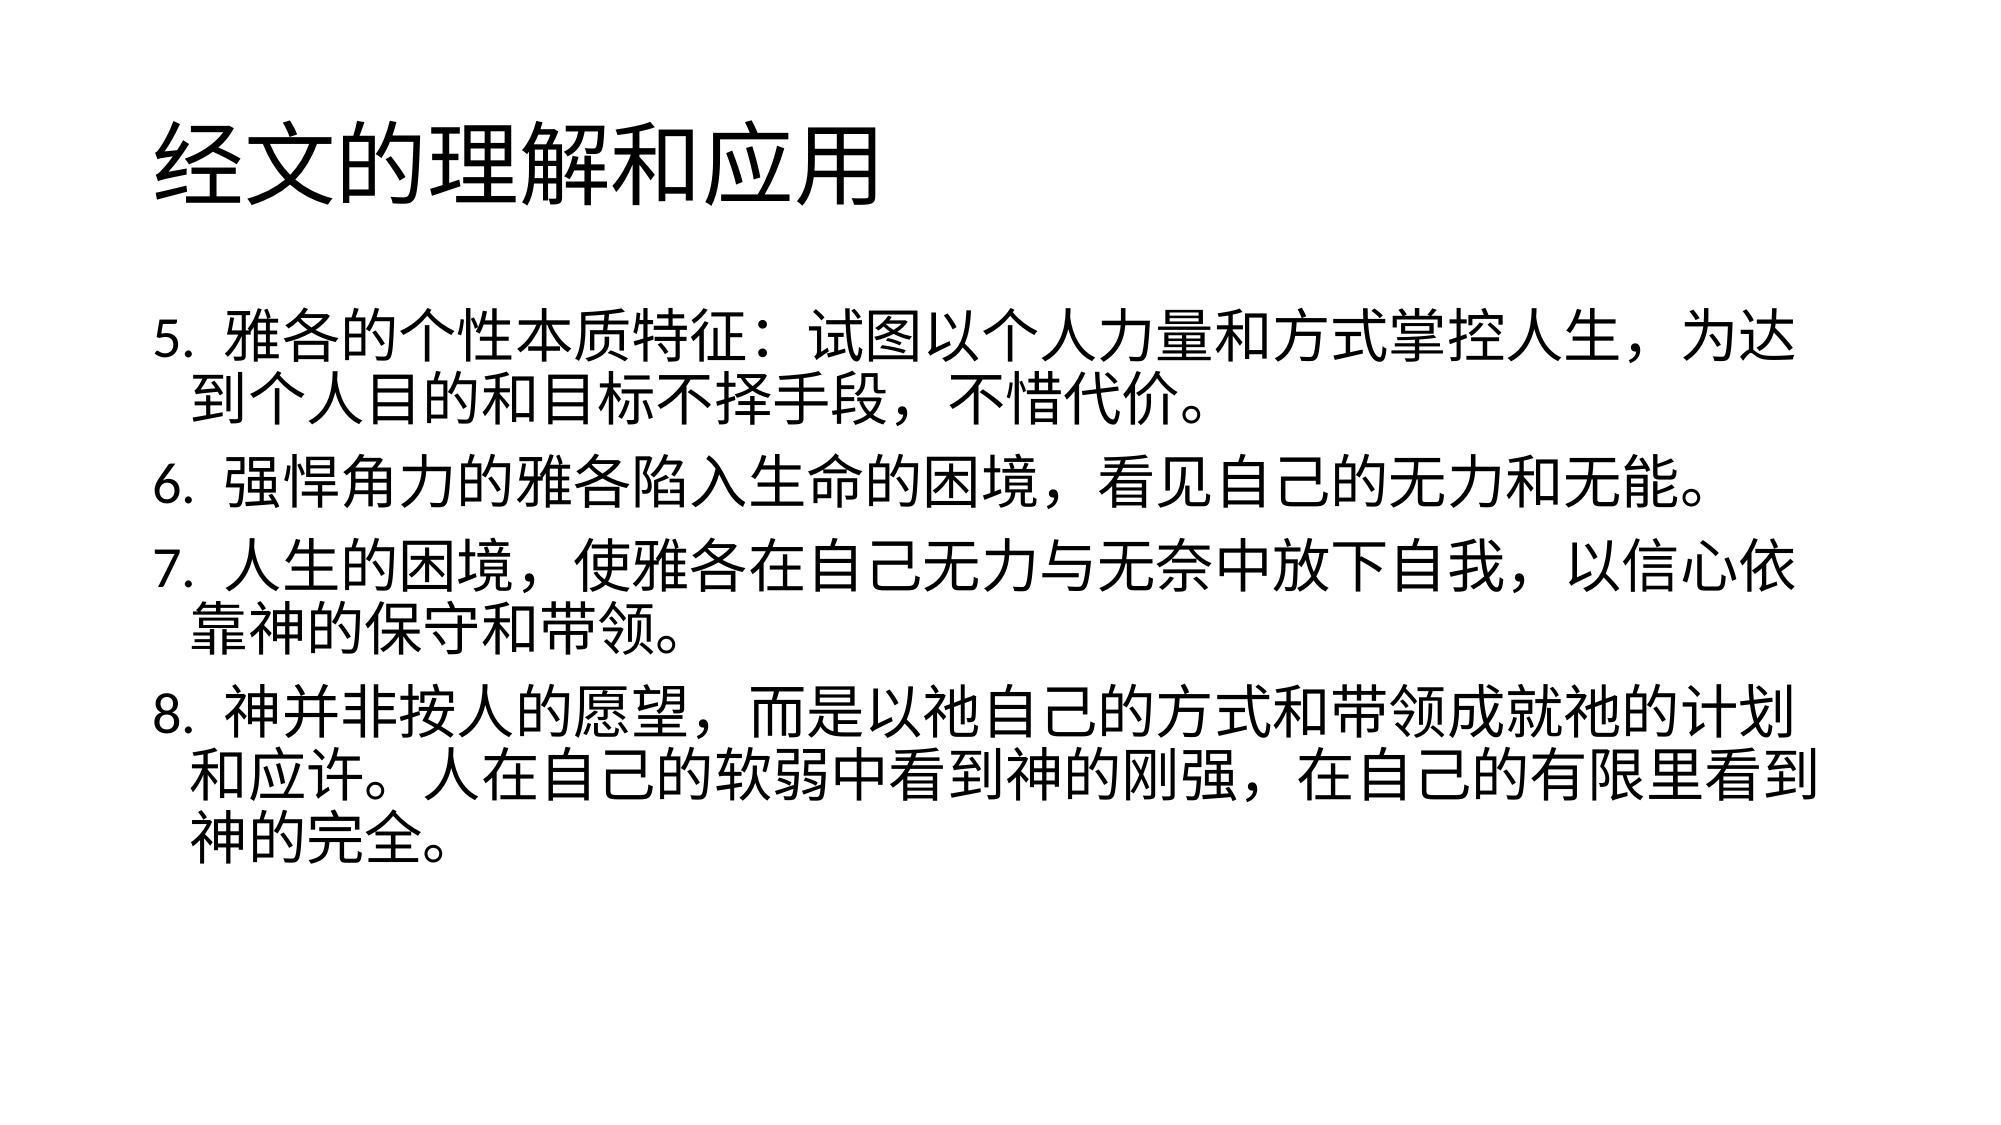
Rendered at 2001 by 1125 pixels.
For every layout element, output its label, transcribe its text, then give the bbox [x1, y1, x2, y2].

title 经文的理解和应用 [137, 59, 1863, 278]
list 5. 雅各的个性本质特征：试图以个人力量和方式掌控人生，为达到个人目的和目标不择手段，不惜代价。 6. 强悍角力的雅各陷入生命的困境，看见自己的无力和无能。 7. 人生的困境，使雅各在自己无力与无奈中放下自我，以信心依靠神的保守和带领。 8. 神并非按人的愿望，而是以祂自己的方式和带领成就祂的计划和应许。人在自己的软弱中看到神的刚强，在自己的有限里看到神的完全。 [137, 299, 1863, 1014]
